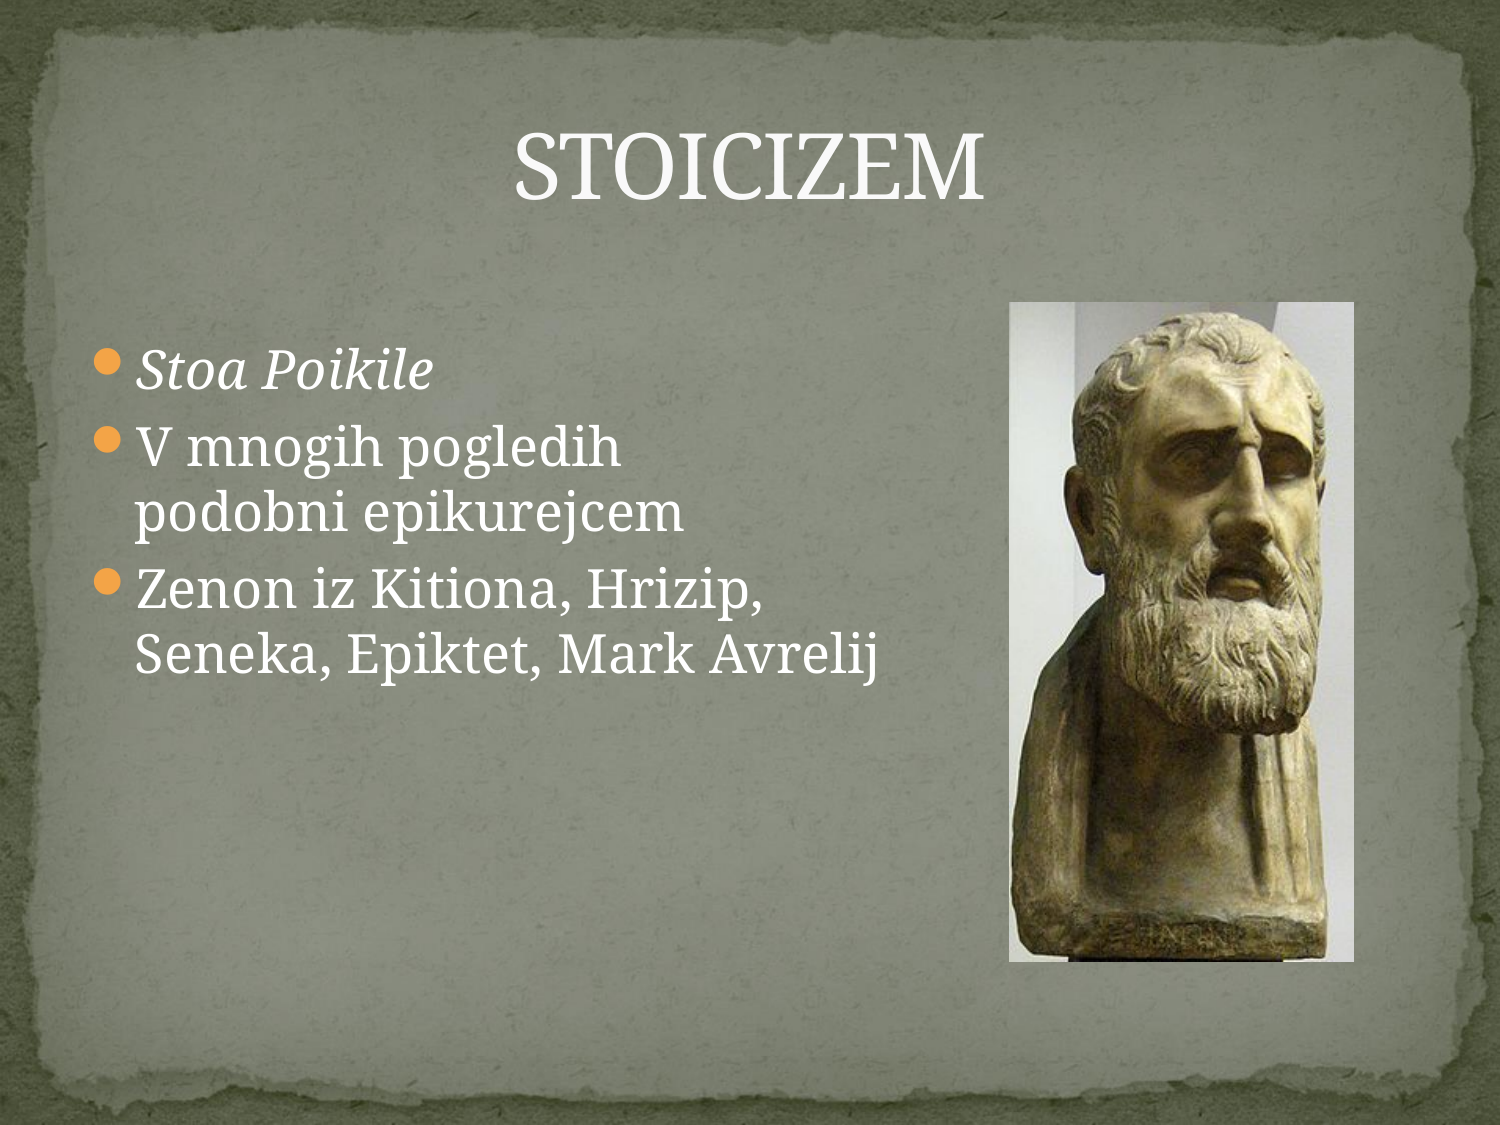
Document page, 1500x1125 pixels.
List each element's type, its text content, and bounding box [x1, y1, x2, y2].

list Stoa Poikile V mnogih pogledih podobni epikurejcem Zenon iz Kitiona, Hrizip, Seneka, Epiktet, Mark Avrelij [75, 249, 1425, 1000]
picture [0, 0, 1500, 1125]
title STOICIZEM [74, 24, 1425, 225]
